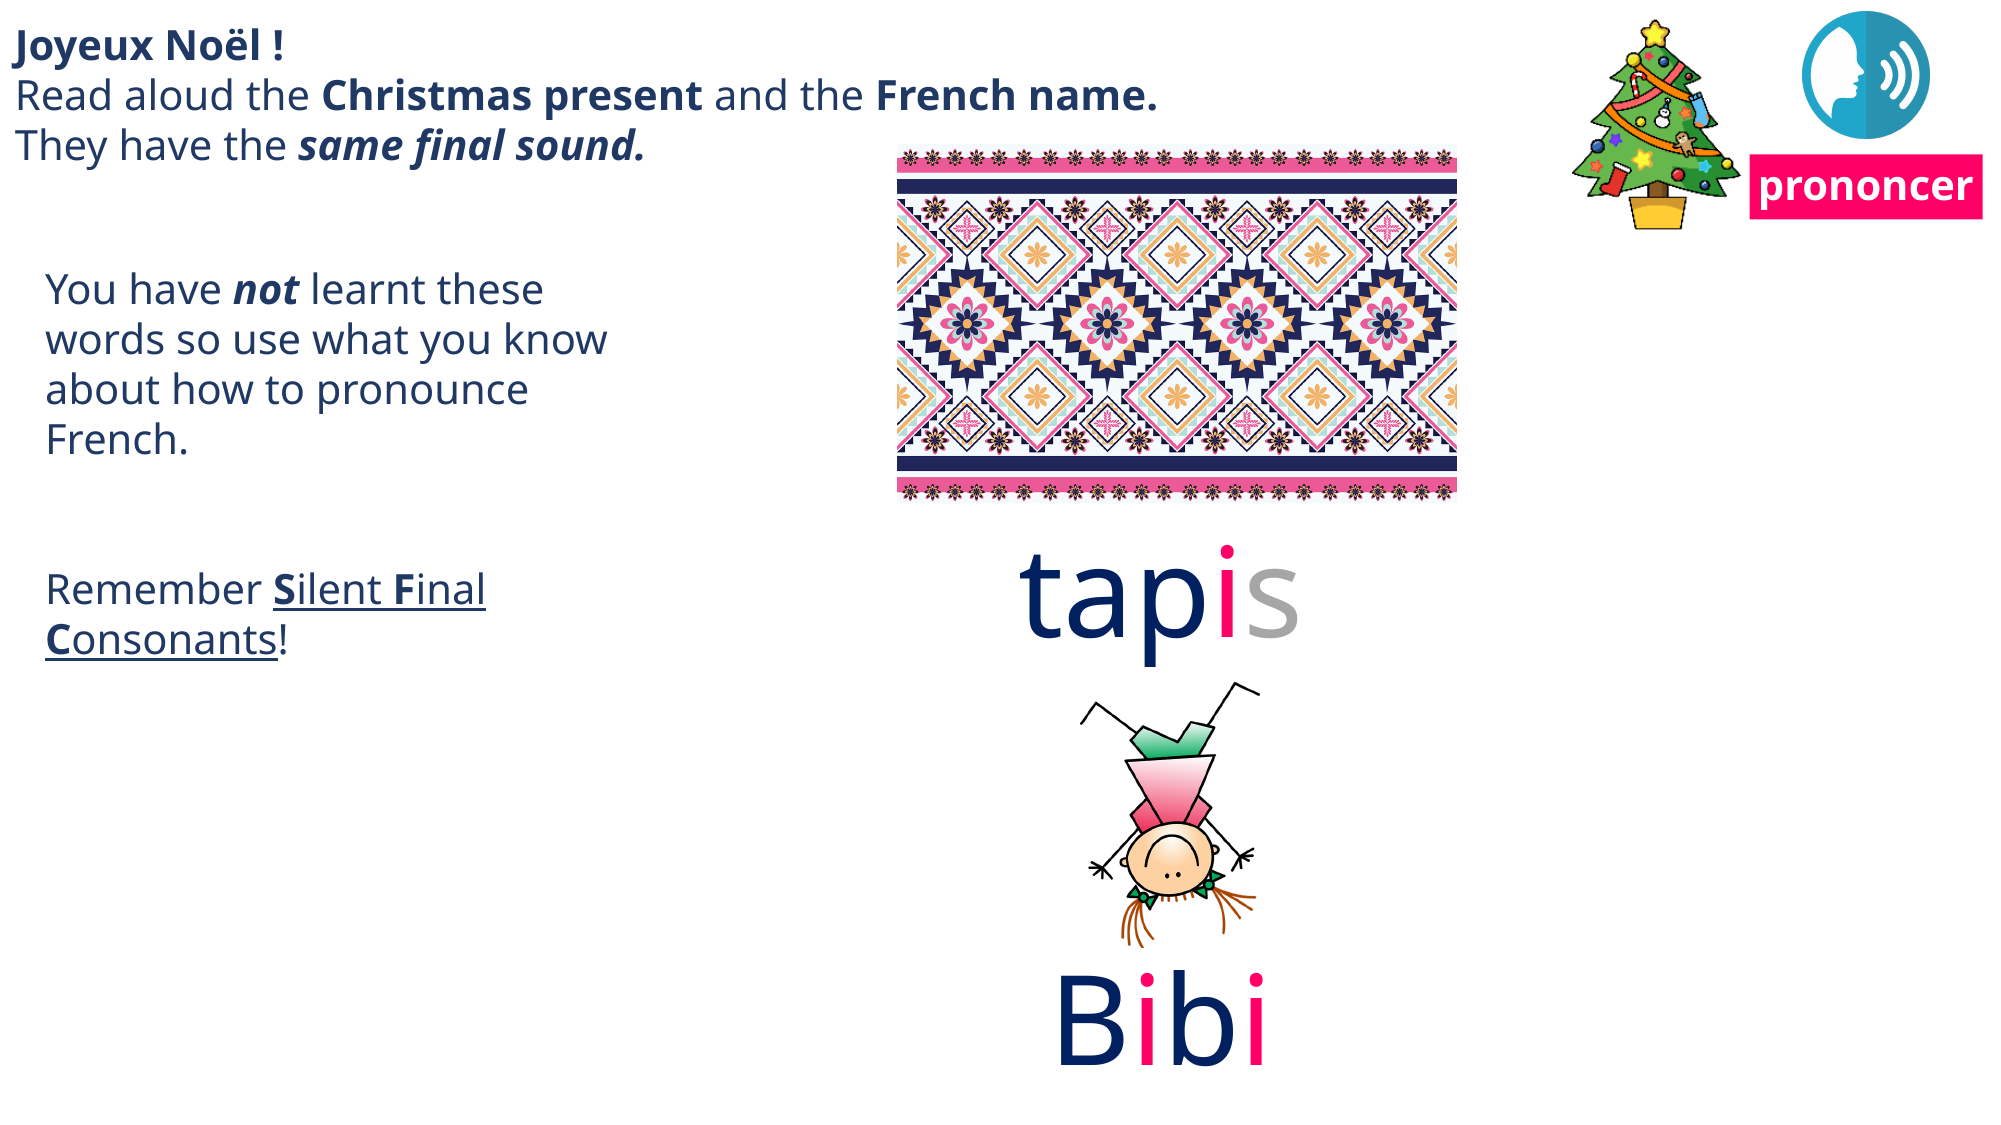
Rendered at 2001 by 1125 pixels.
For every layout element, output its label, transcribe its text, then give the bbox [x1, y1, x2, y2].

text_box Bibi [816, 933, 1506, 1098]
picture [1558, 11, 1754, 237]
text_box Joyeux Noël ! Read aloud the Christmas present and the French name. They have the same final sound. [0, 11, 1522, 227]
picture [897, 144, 1458, 503]
title prononcer [1758, 154, 1983, 220]
text_box You have not learnt these words so use what you know about how to pronounce French. [30, 255, 679, 471]
picture [1802, 11, 1930, 140]
text_box Remember Silent Final Consonants! [30, 555, 679, 671]
text_box tapis [816, 504, 1506, 670]
picture [1079, 671, 1275, 949]
